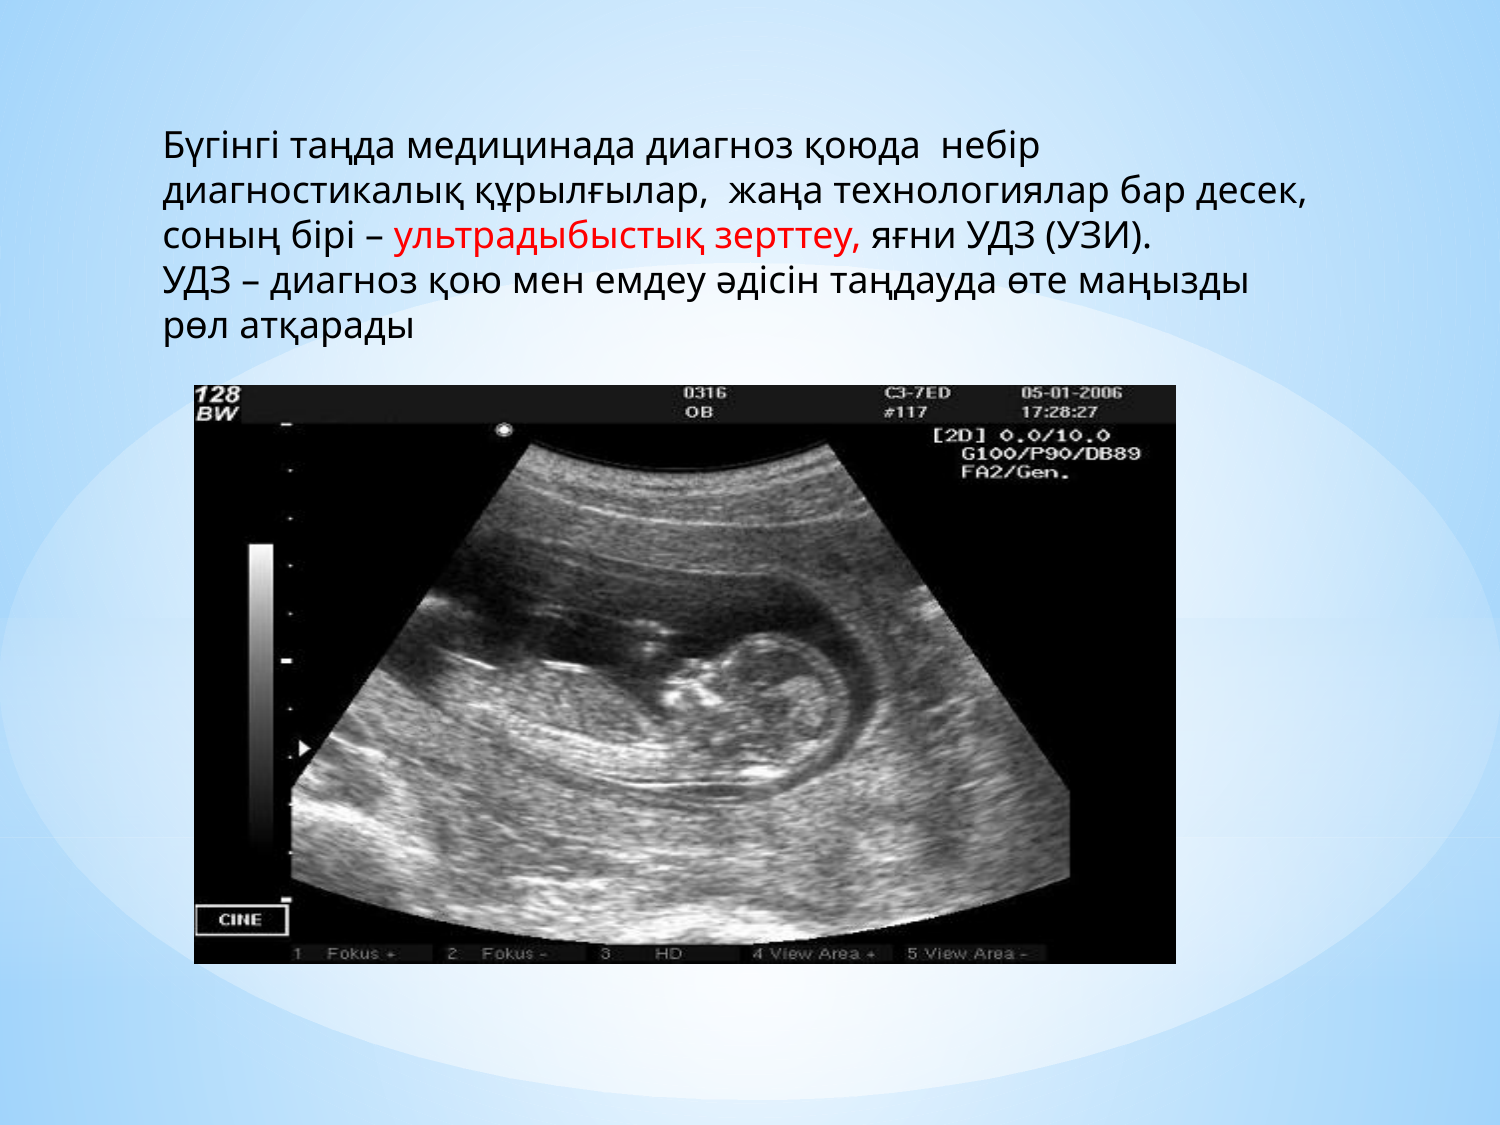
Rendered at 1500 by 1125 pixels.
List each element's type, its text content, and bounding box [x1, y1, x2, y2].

text_box Бүгінгі таңда медицинада диагноз қоюда небір диагностикалық құрылғылар, жаңа технологиялар бар десек, соның бірі – ультрадыбыстық зерттеу, яғни УДЗ (УЗИ). УДЗ – диагноз қою мен емдеу әдісін таңдауда өте маңызды рөл атқарады [147, 113, 1341, 354]
picture [194, 385, 1176, 964]
